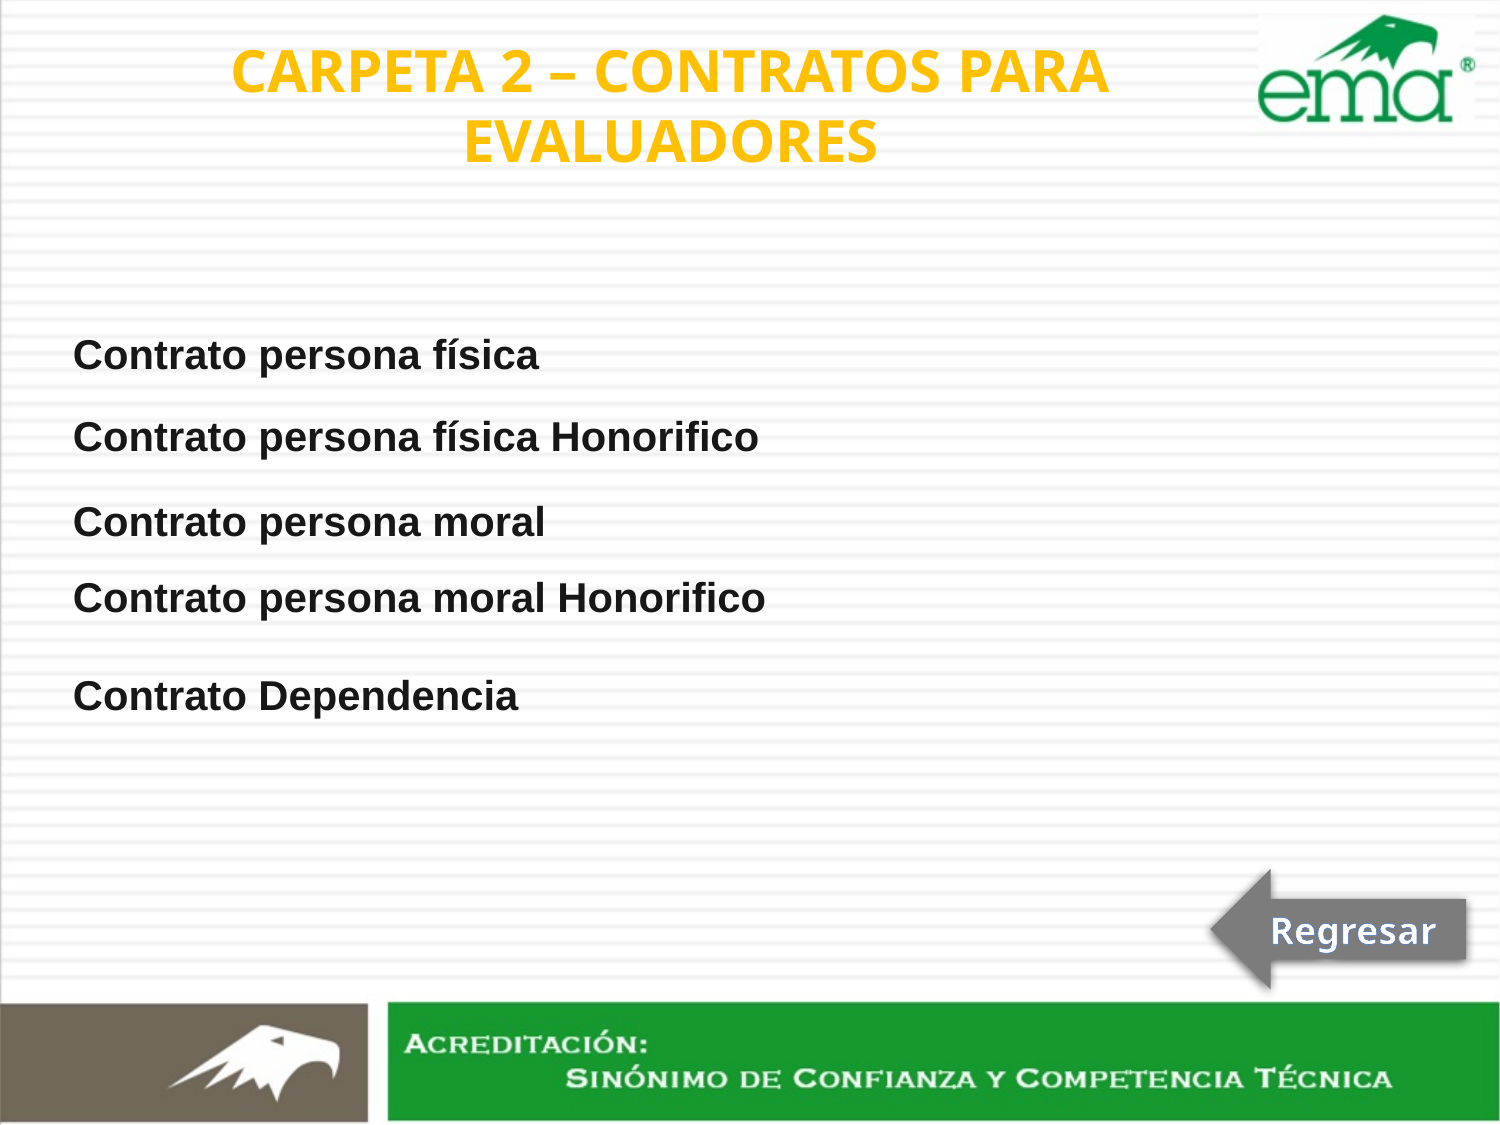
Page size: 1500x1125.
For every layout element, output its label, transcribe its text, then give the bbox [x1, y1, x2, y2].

text_box Regresar [1210, 868, 1467, 990]
text_box Contrato persona moral [58, 487, 1100, 553]
text_box Contrato persona física [58, 320, 1433, 386]
picture [0, 0, 1500, 1125]
text_box CARPETA 2 – CONTRATOS PARA EVALUADORES [0, 27, 1341, 182]
text_box Contrato Dependencia [58, 661, 837, 727]
text_box Contrato persona física Honorifico [58, 402, 1298, 468]
text_box Contrato persona moral Honorifico [58, 563, 1100, 629]
